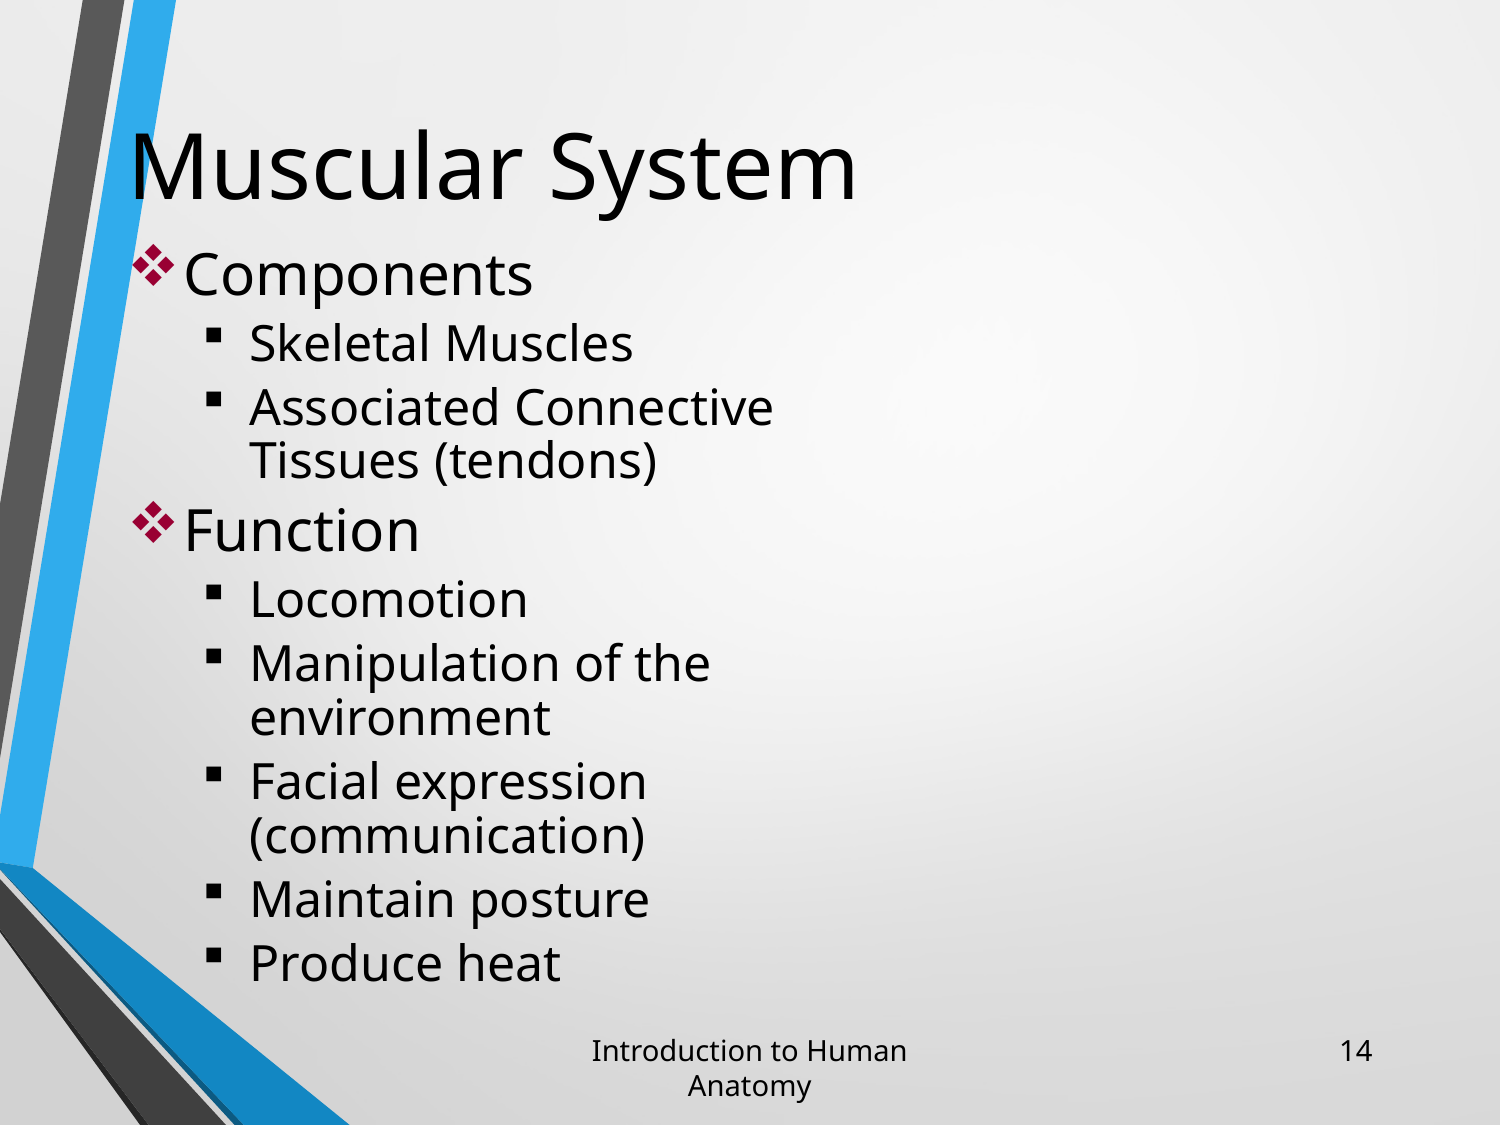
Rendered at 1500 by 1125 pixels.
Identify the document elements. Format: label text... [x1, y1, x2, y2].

text_box Introduction to Human Anatomy [512, 1025, 988, 1100]
text_box 14 [1074, 1025, 1388, 1100]
text_box Muscular System [112, 99, 950, 225]
text_box Components Skeletal Muscles Associated Connective Tissues (tendons) Function Locomotion Manipulation of the environment Facial expression (communication) Maintain posture Produce heat [112, 237, 950, 1063]
